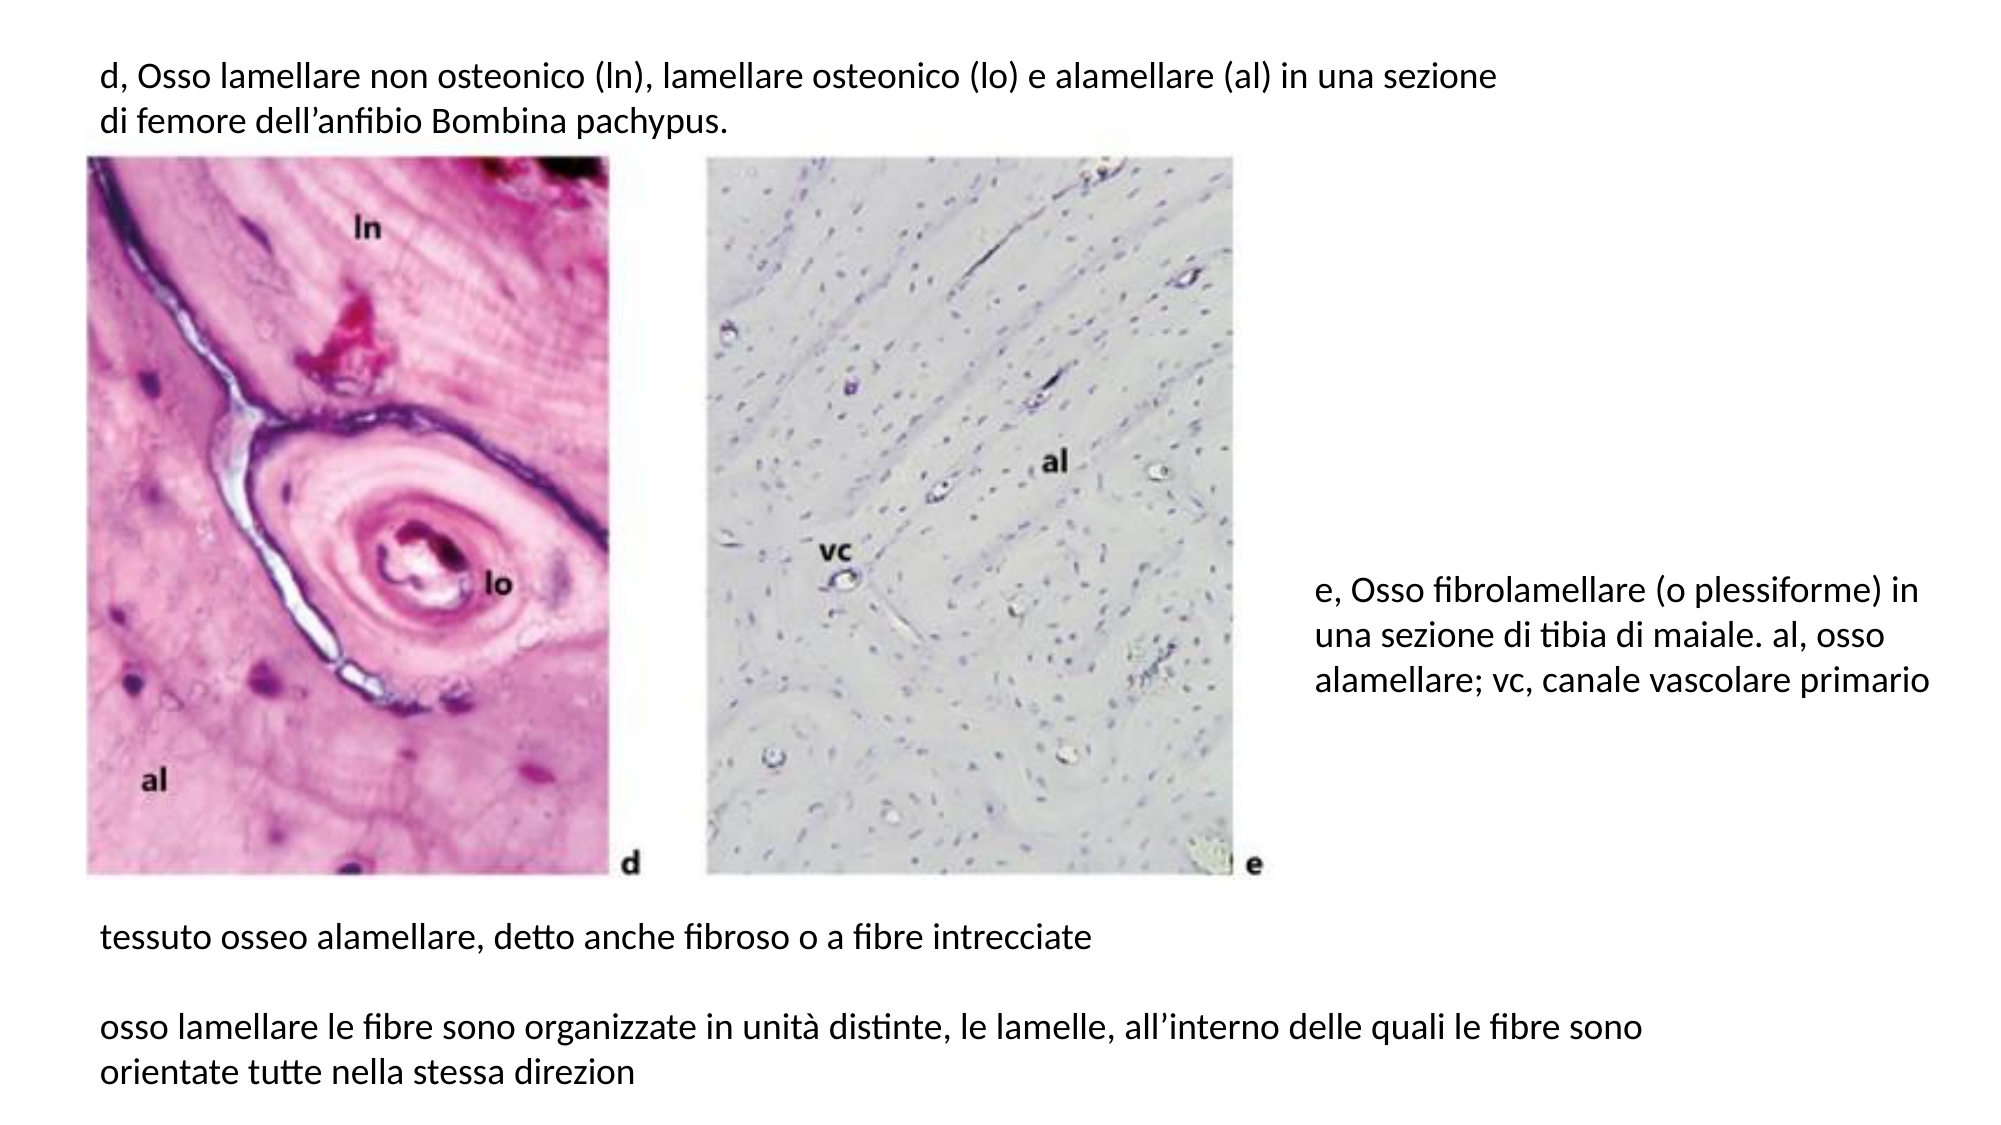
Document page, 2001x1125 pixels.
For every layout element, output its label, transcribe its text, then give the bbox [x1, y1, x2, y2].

text_box d, Osso lamellare non osteonico (ln), lamellare osteonico (lo) e alamellare (al) in una sezione di femore dell’anfibio Bombina pachypus. [85, 43, 1542, 149]
picture [85, 119, 1275, 883]
text_box tessuto osseo alamellare, detto anche fibroso o a fibre intrecciate osso lamellare le fibre sono organizzate in unità distinte, le lamelle, all’interno delle quali le fibre sono orientate tutte nella stessa direzion [85, 904, 1800, 1100]
text_box e, Osso fibrolamellare (o plessiforme) in una sezione di tibia di maiale. al, osso alamellare; vc, canale vascolare primario [1299, 557, 1962, 708]
